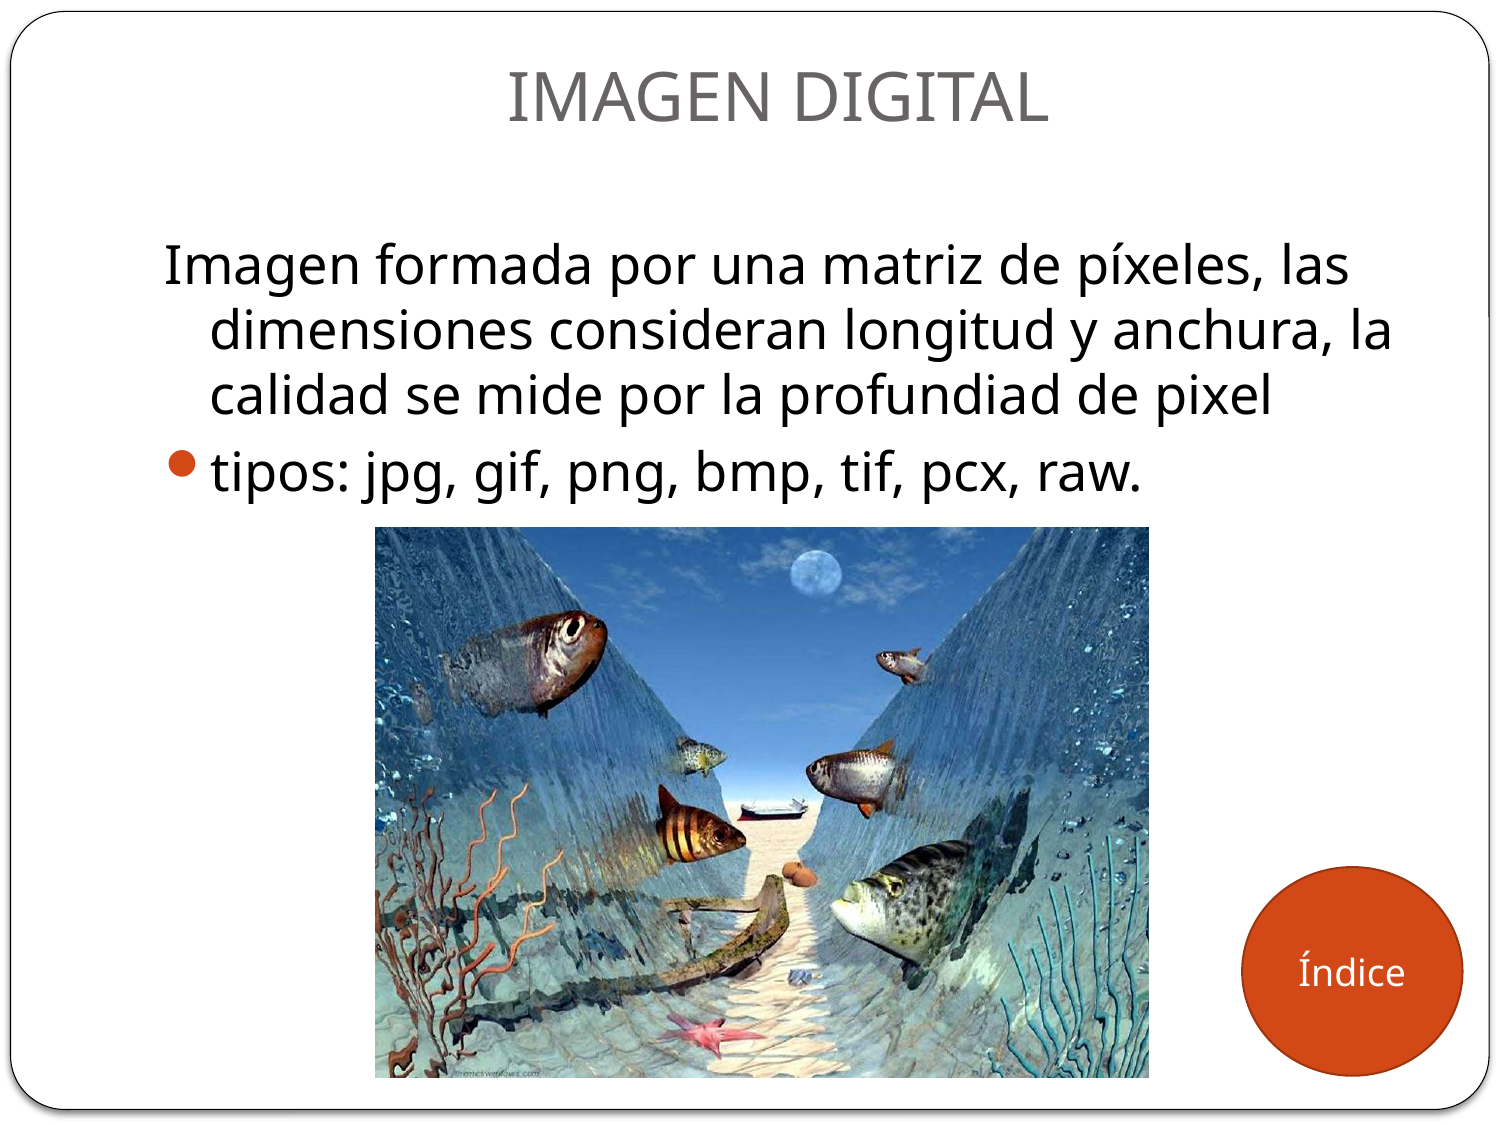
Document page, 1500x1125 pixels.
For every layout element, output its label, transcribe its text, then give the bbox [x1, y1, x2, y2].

text_box Índice [1241, 866, 1464, 1077]
picture [374, 527, 1149, 1078]
title imagen digital [150, 45, 1425, 222]
list Imagen formada por una matriz de píxeles, las dimensiones consideran longitud y anchura, la calidad se mide por la profundiad de pixel tipos: jpg, gif, png, bmp, tif, pcx, raw. [150, 222, 1425, 988]
